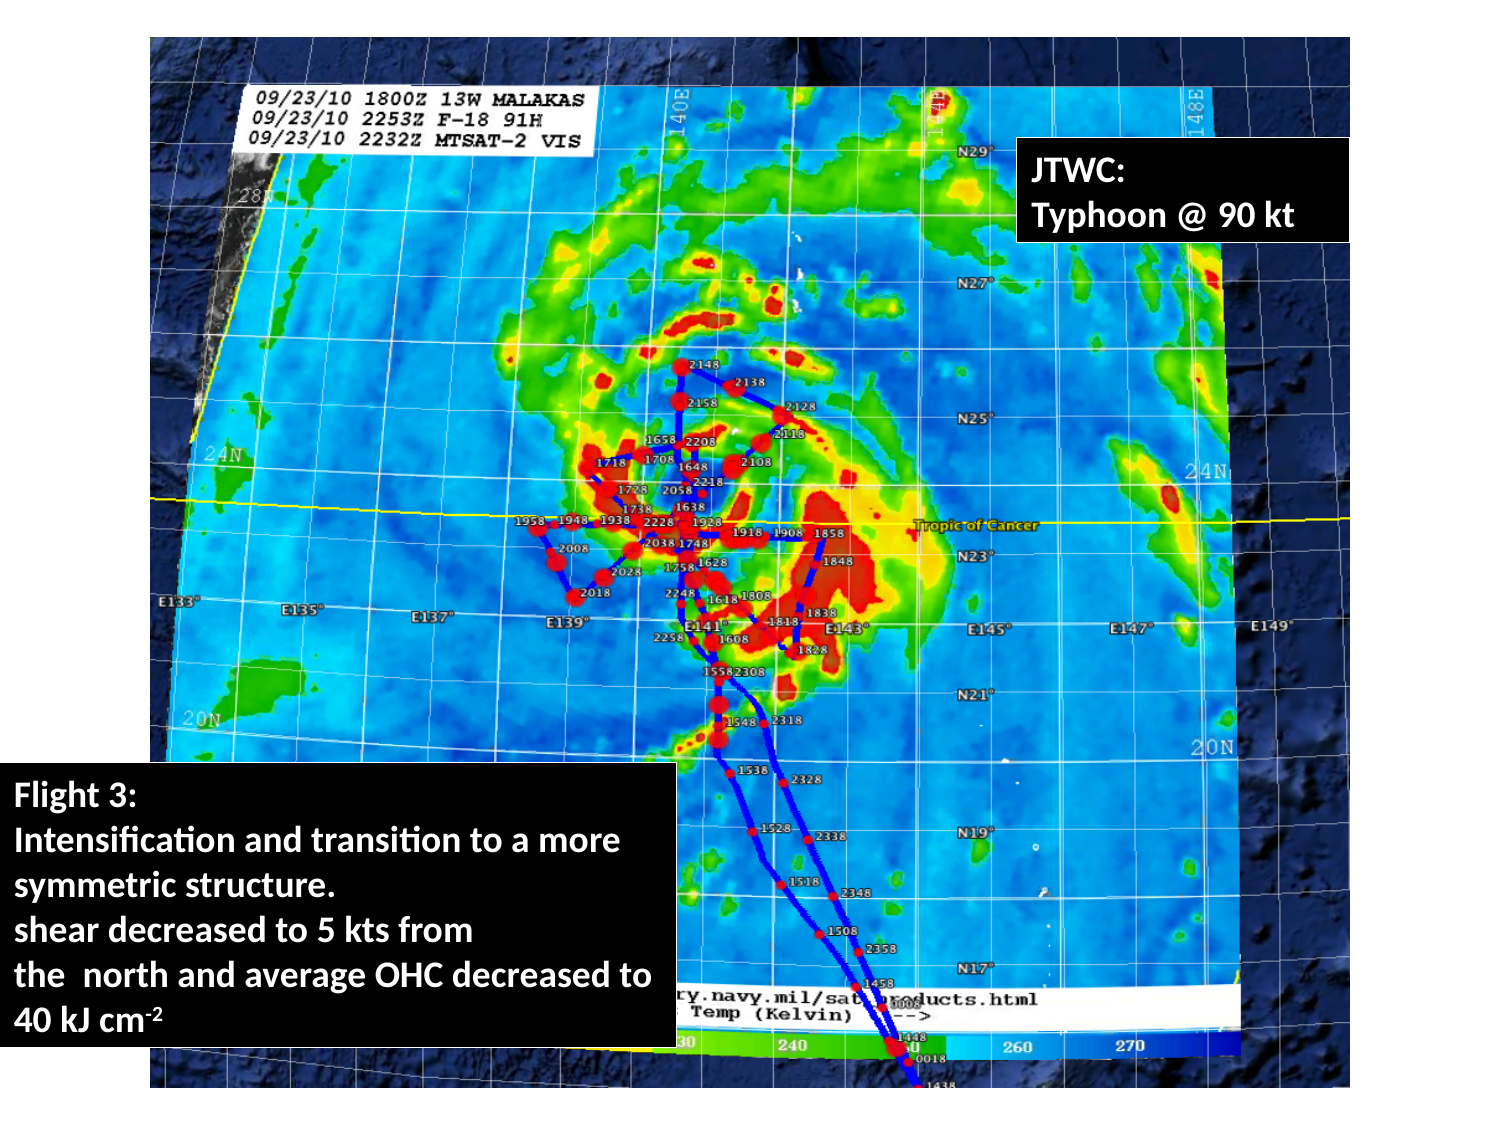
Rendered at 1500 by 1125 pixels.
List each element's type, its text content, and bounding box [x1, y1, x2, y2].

picture [149, 37, 1351, 1088]
text_box Flight 3: Intensification and transition to a more symmetric structure. shear decreased to 5 kts from the north and average OHC decreased to 40 kJ cm-2 [0, 762, 144, 1048]
